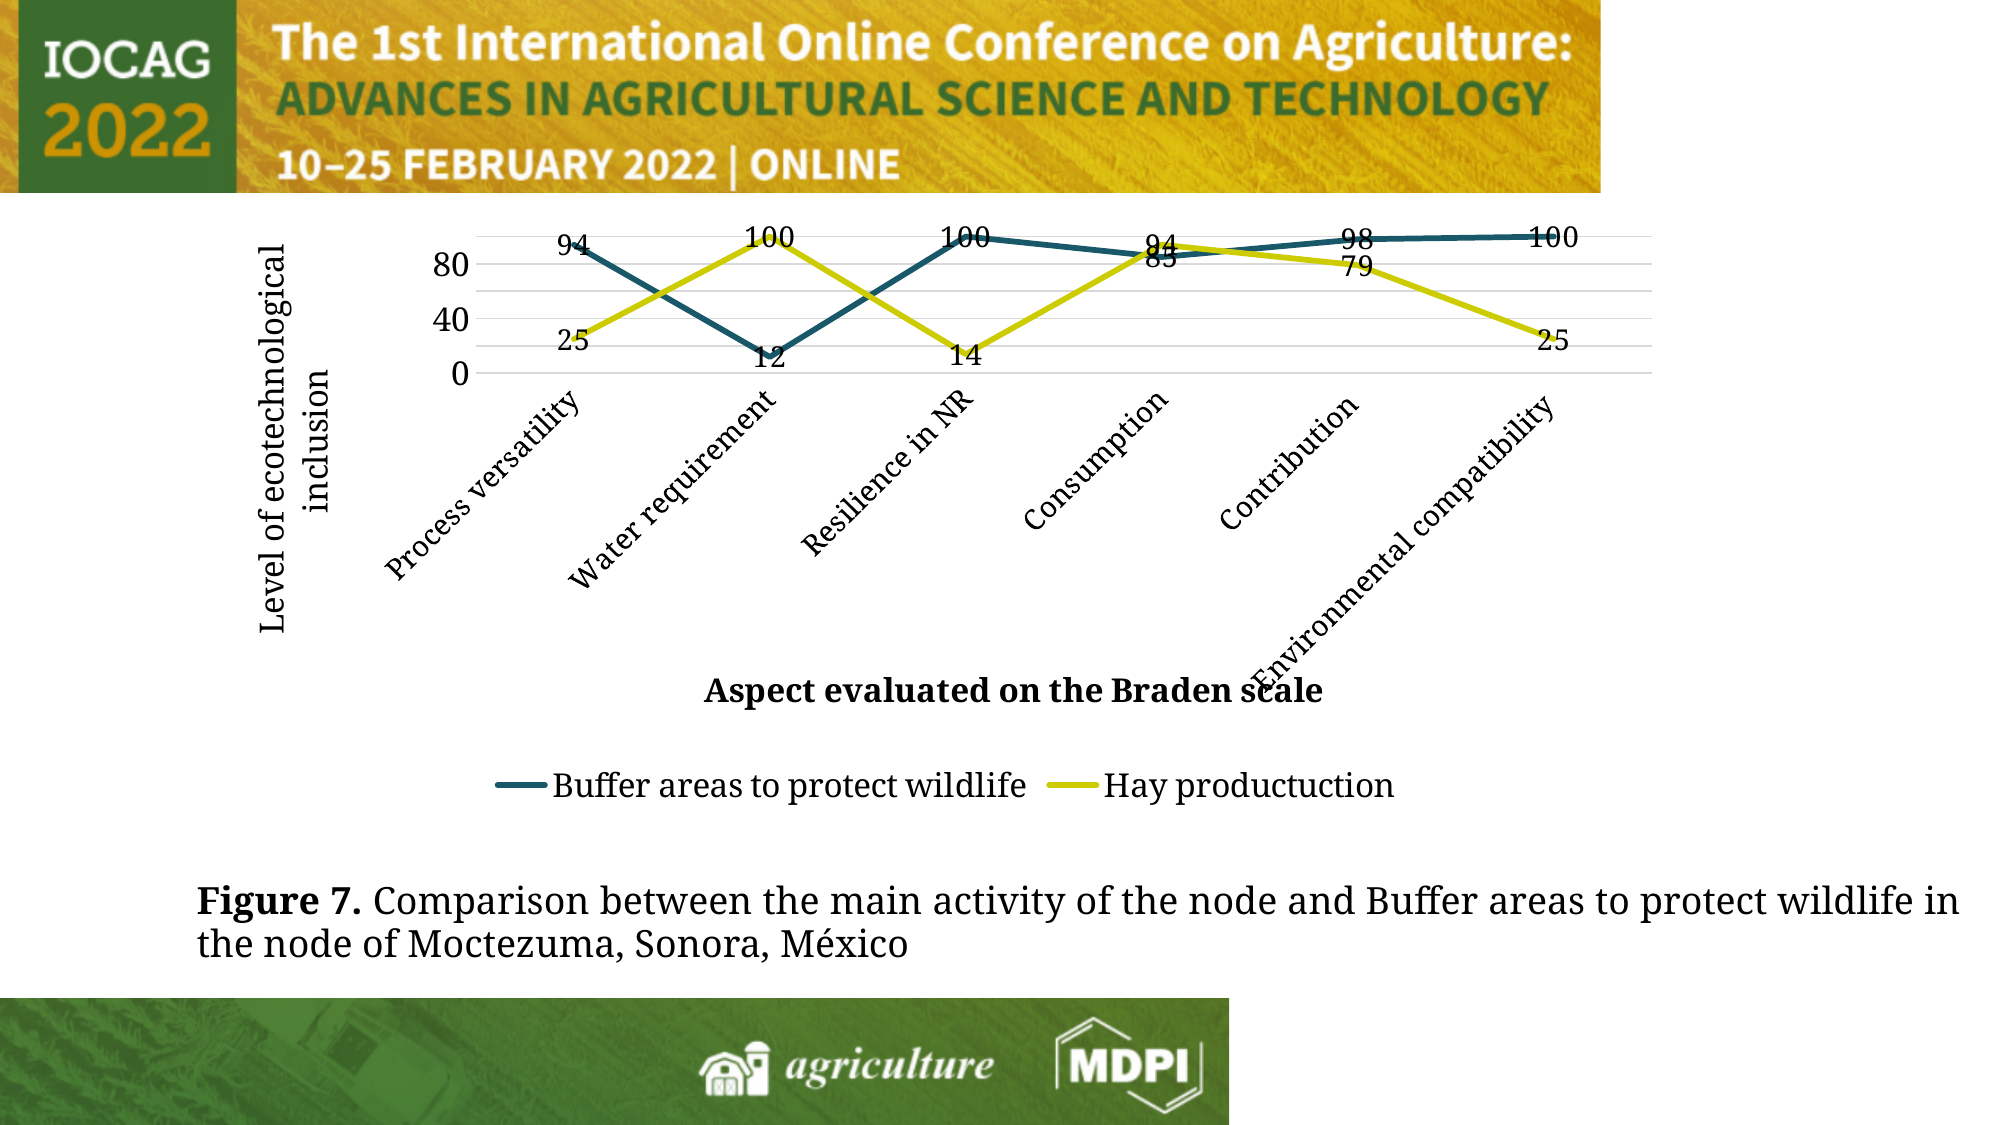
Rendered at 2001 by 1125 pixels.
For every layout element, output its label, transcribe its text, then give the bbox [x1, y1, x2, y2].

picture [0, 0, 1601, 193]
text_box Figure 7. Comparison between the main activity of the node and Buffer areas to protect wildlife in the node of Moctezuma, Sonora, México [0, 873, 1977, 974]
chart [212, 216, 1682, 814]
picture [0, 998, 1230, 1125]
